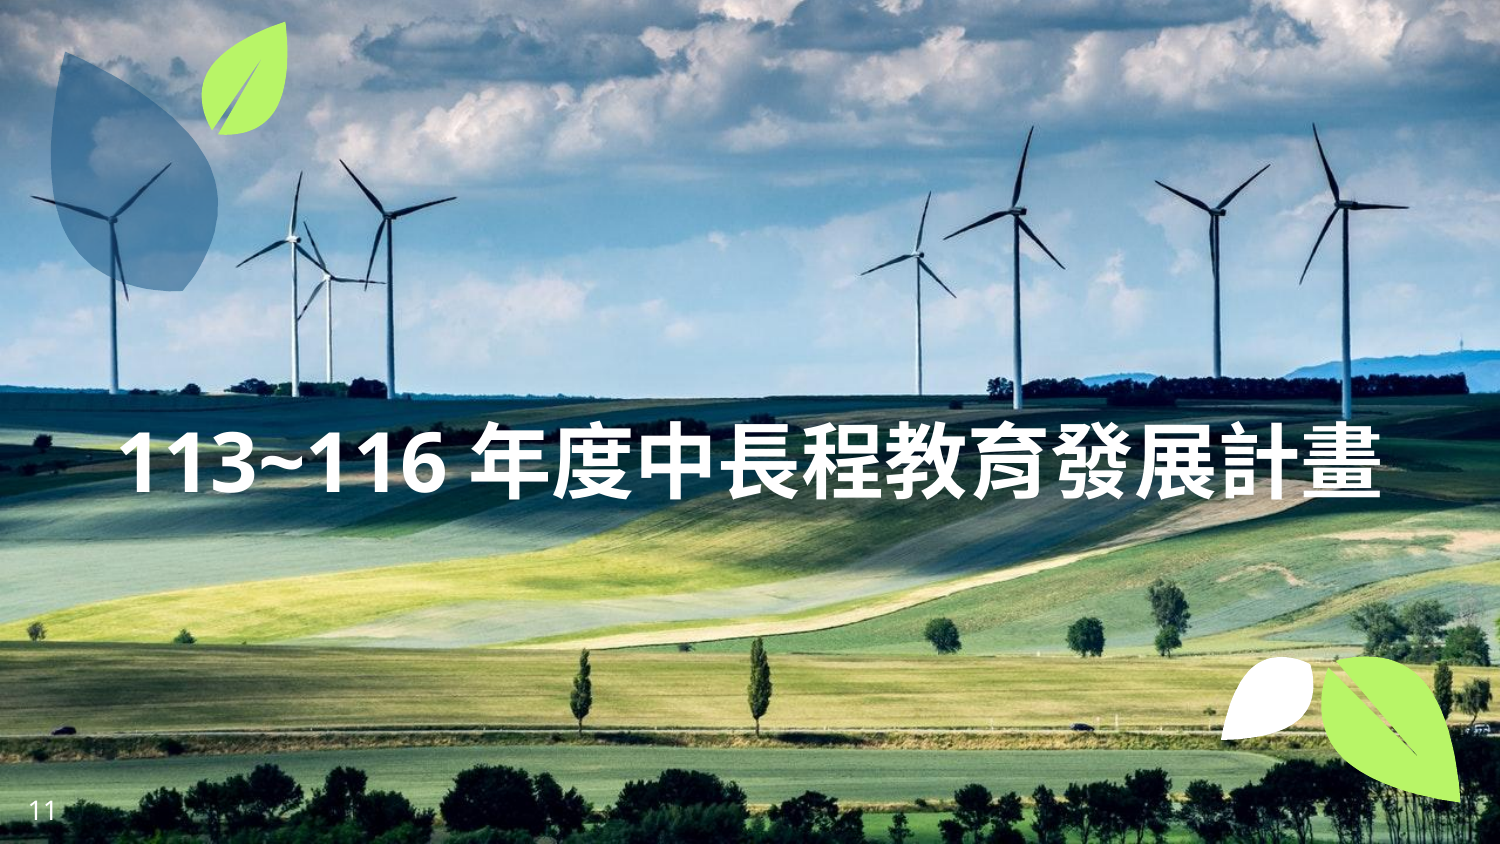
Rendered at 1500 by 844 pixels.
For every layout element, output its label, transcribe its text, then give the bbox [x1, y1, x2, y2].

picture [0, 0, 1500, 392]
slide_number 11 [12, 779, 103, 844]
title 113~116年度中長程教育發展計畫 [0, 392, 1500, 526]
picture [0, 526, 1500, 844]
